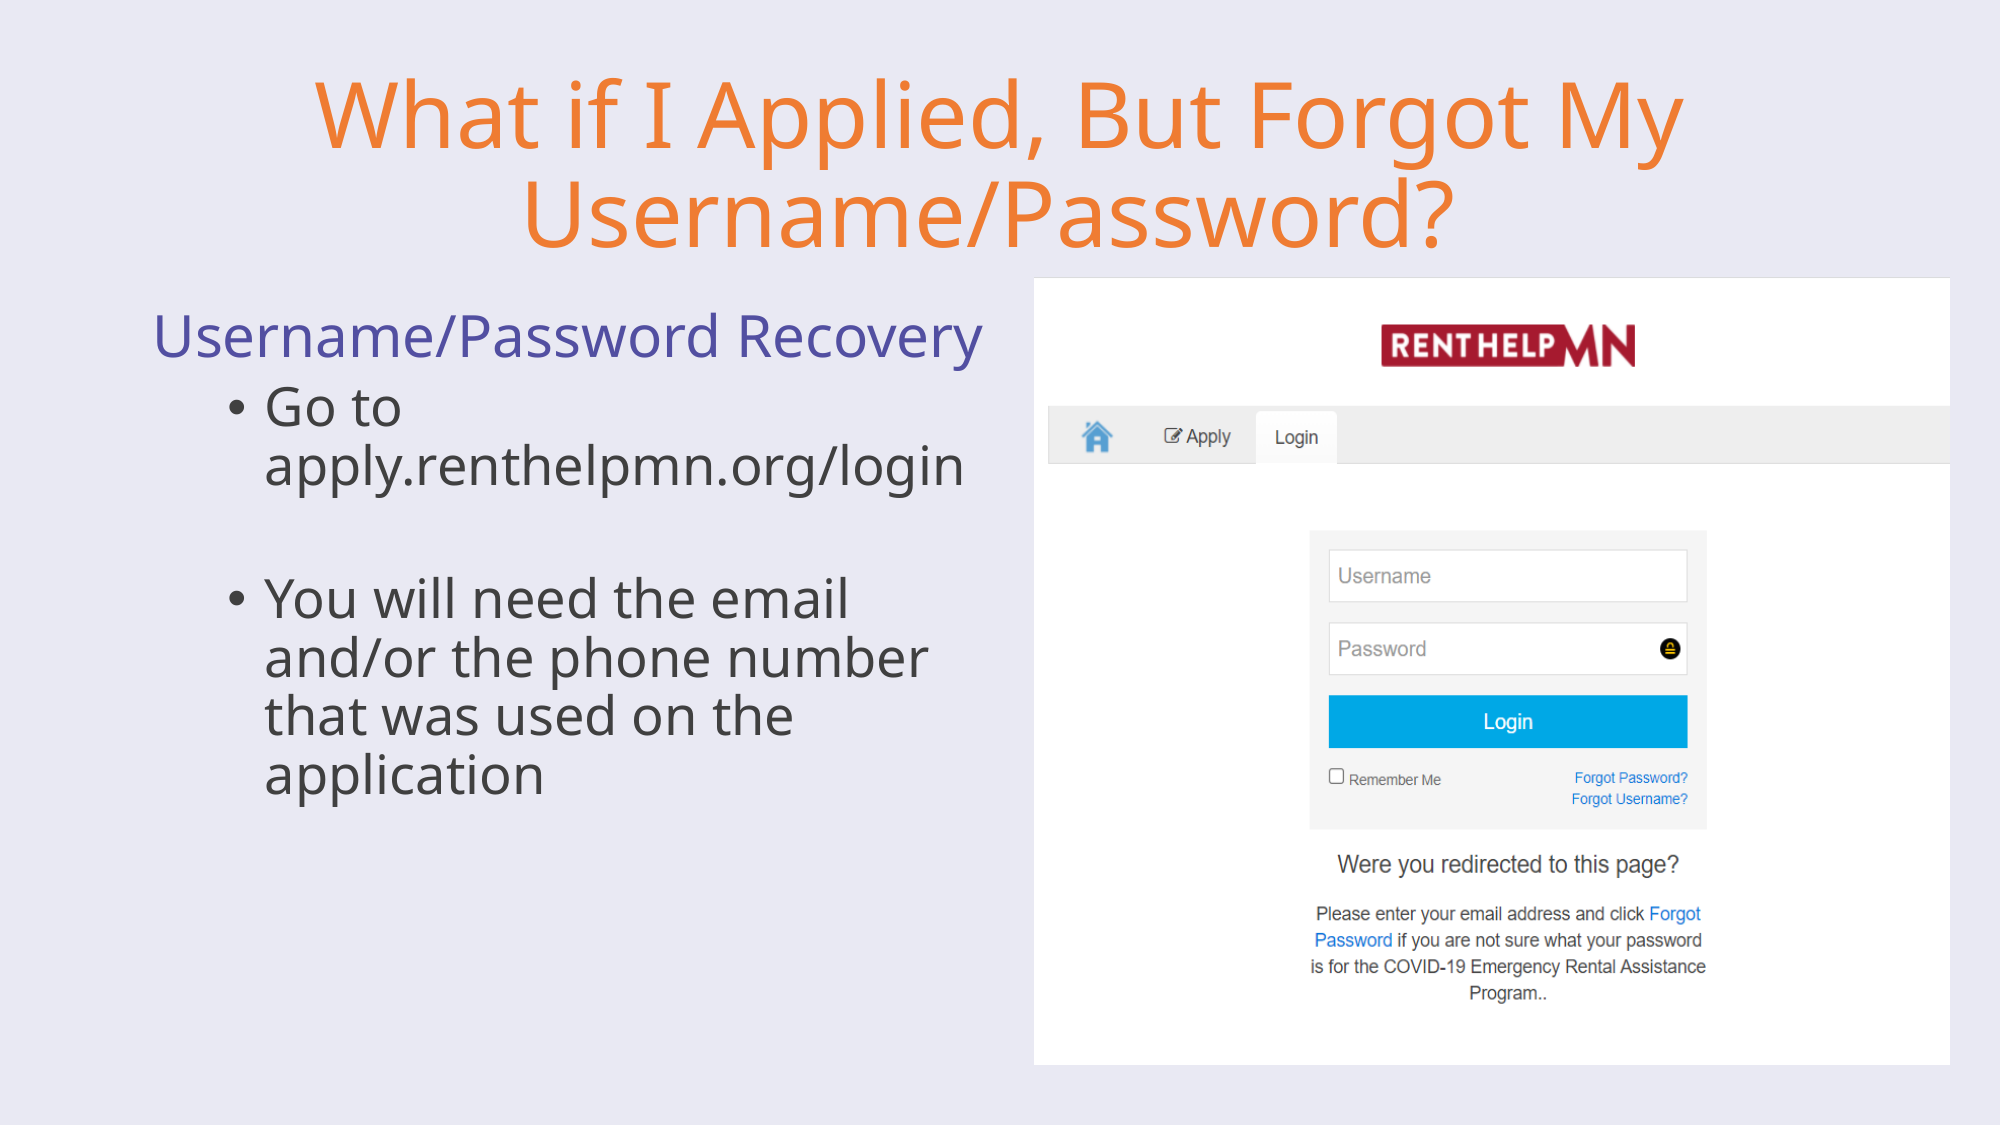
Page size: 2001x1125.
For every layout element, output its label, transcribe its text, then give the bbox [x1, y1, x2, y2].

picture [1034, 277, 1950, 1066]
title What if I Applied, But Forgot My Username/Password? [137, 59, 1863, 278]
list Username/Password Recovery Go to apply.renthelpmn.org/login You will need the email and/or the phone number that was used on the application [137, 299, 1000, 1014]
